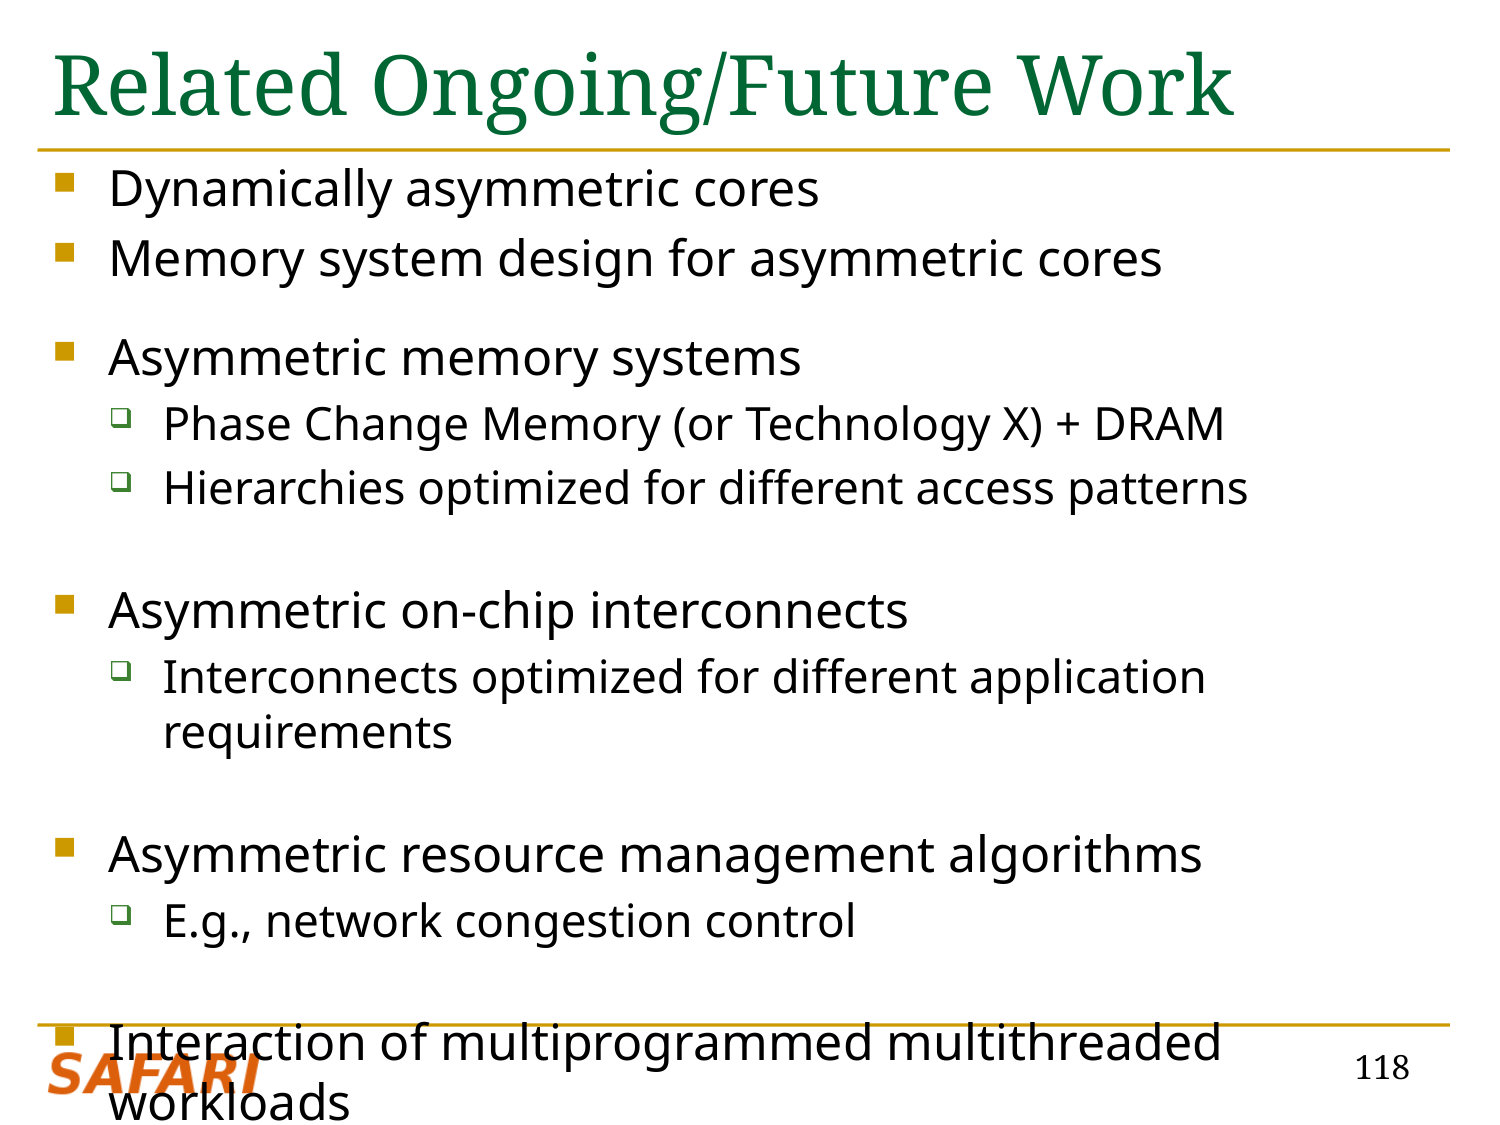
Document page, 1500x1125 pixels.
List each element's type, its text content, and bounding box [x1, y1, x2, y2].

picture [46, 1042, 268, 1107]
slide_number 118 [1074, 1023, 1426, 1100]
list Dynamically asymmetric cores Memory system design for asymmetric cores Asymmetric memory systems Phase Change Memory (or Technology X) + DRAM Hierarchies optimized for different access patterns Asymmetric on-chip interconnects Interconnects optimized for different application requirements Asymmetric resource management algorithms E.g., network congestion control Interaction of multiprogrammed multithreaded workloads [37, 148, 1451, 1026]
title Related Ongoing/Future Work [37, 24, 1451, 148]
